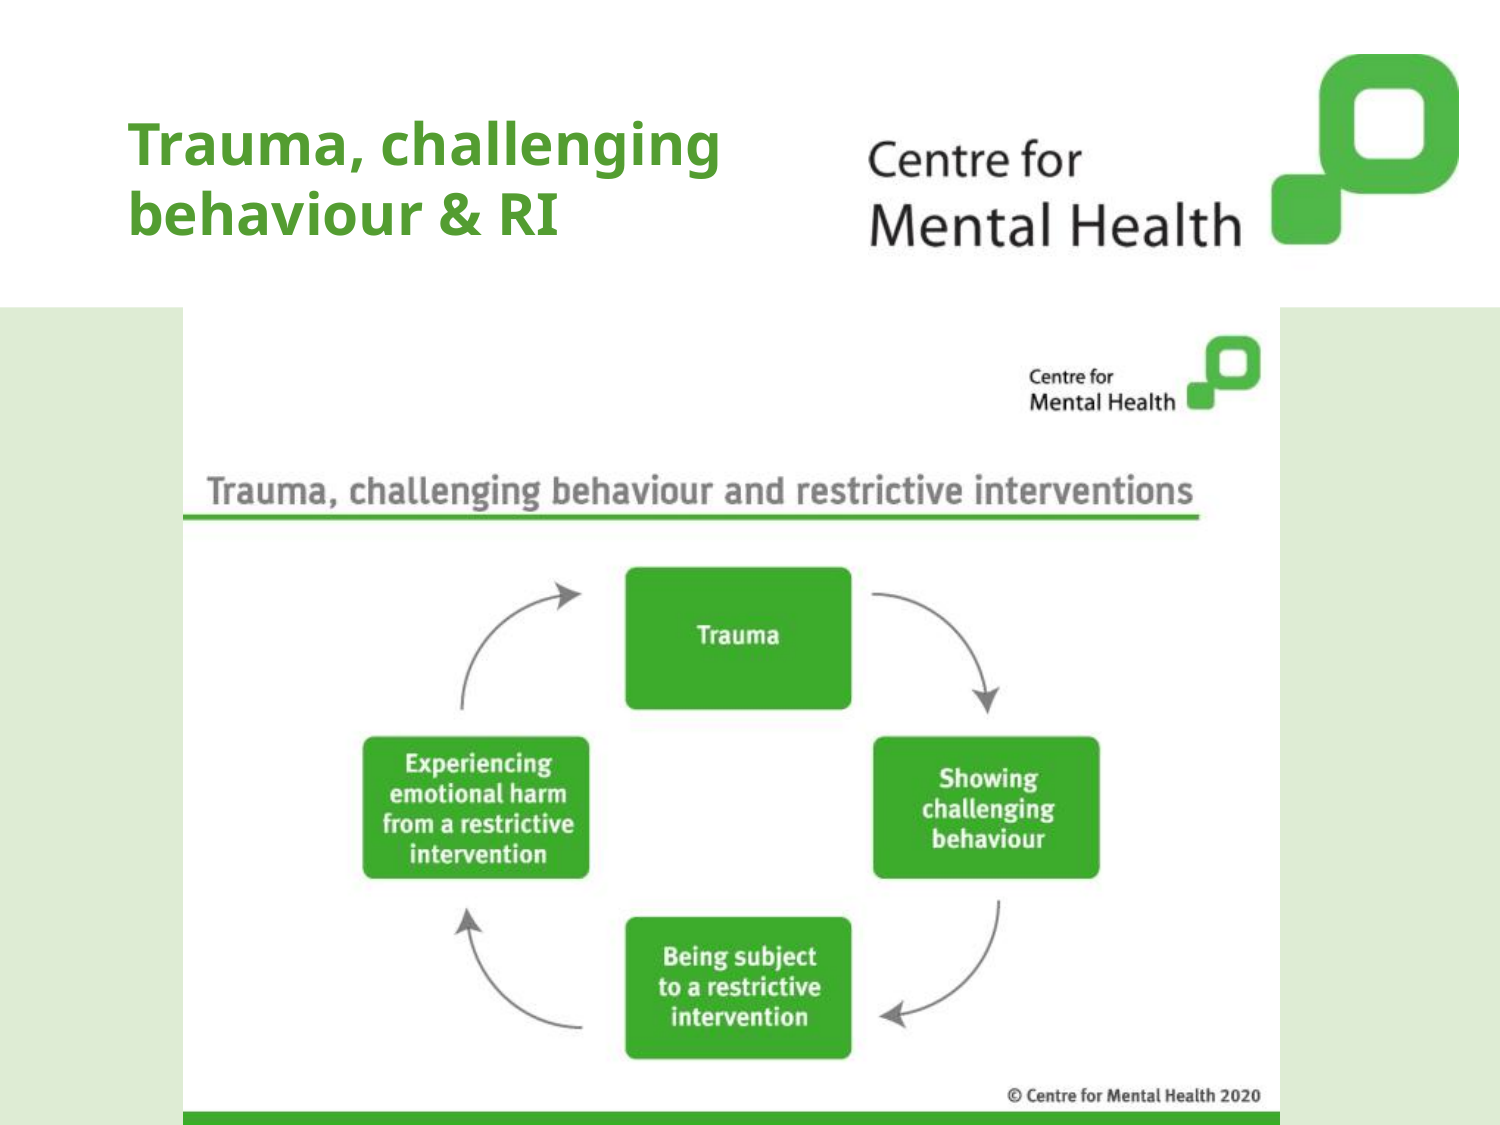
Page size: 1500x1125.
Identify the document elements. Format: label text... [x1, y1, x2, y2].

title Trauma, challenging behaviour & RI [112, 99, 863, 288]
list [182, 307, 1280, 1125]
picture [868, 54, 1459, 273]
